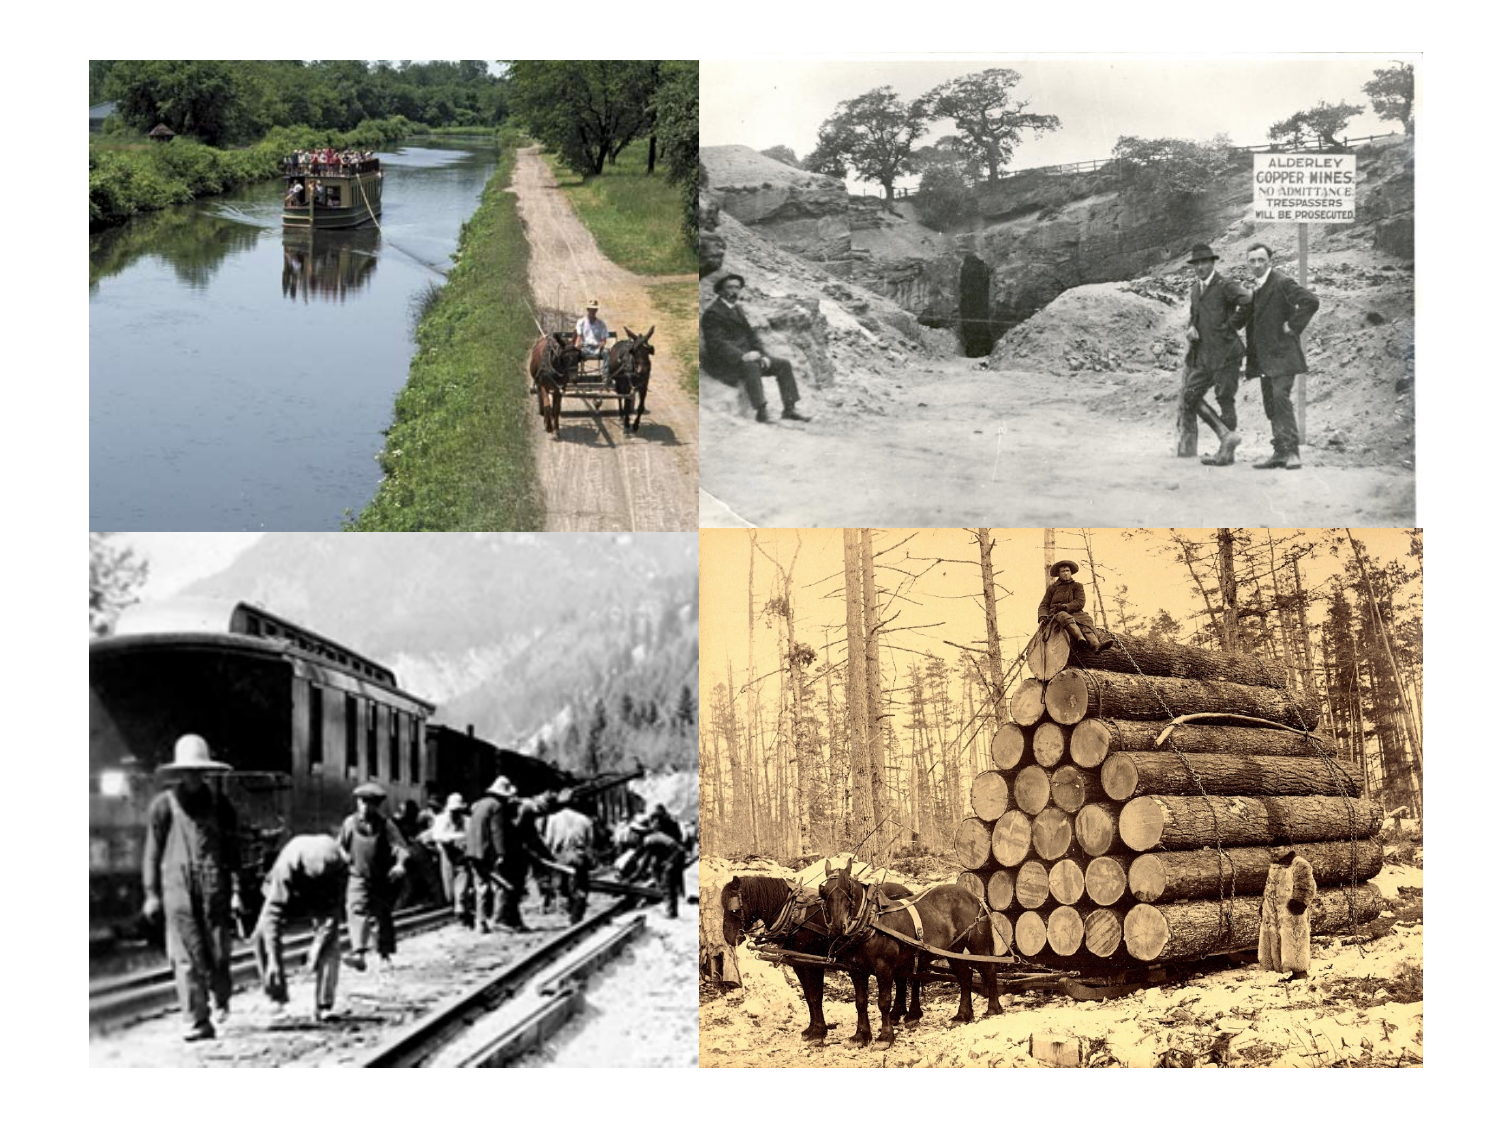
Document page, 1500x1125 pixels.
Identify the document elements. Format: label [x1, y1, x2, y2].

picture [89, 51, 1423, 1068]
